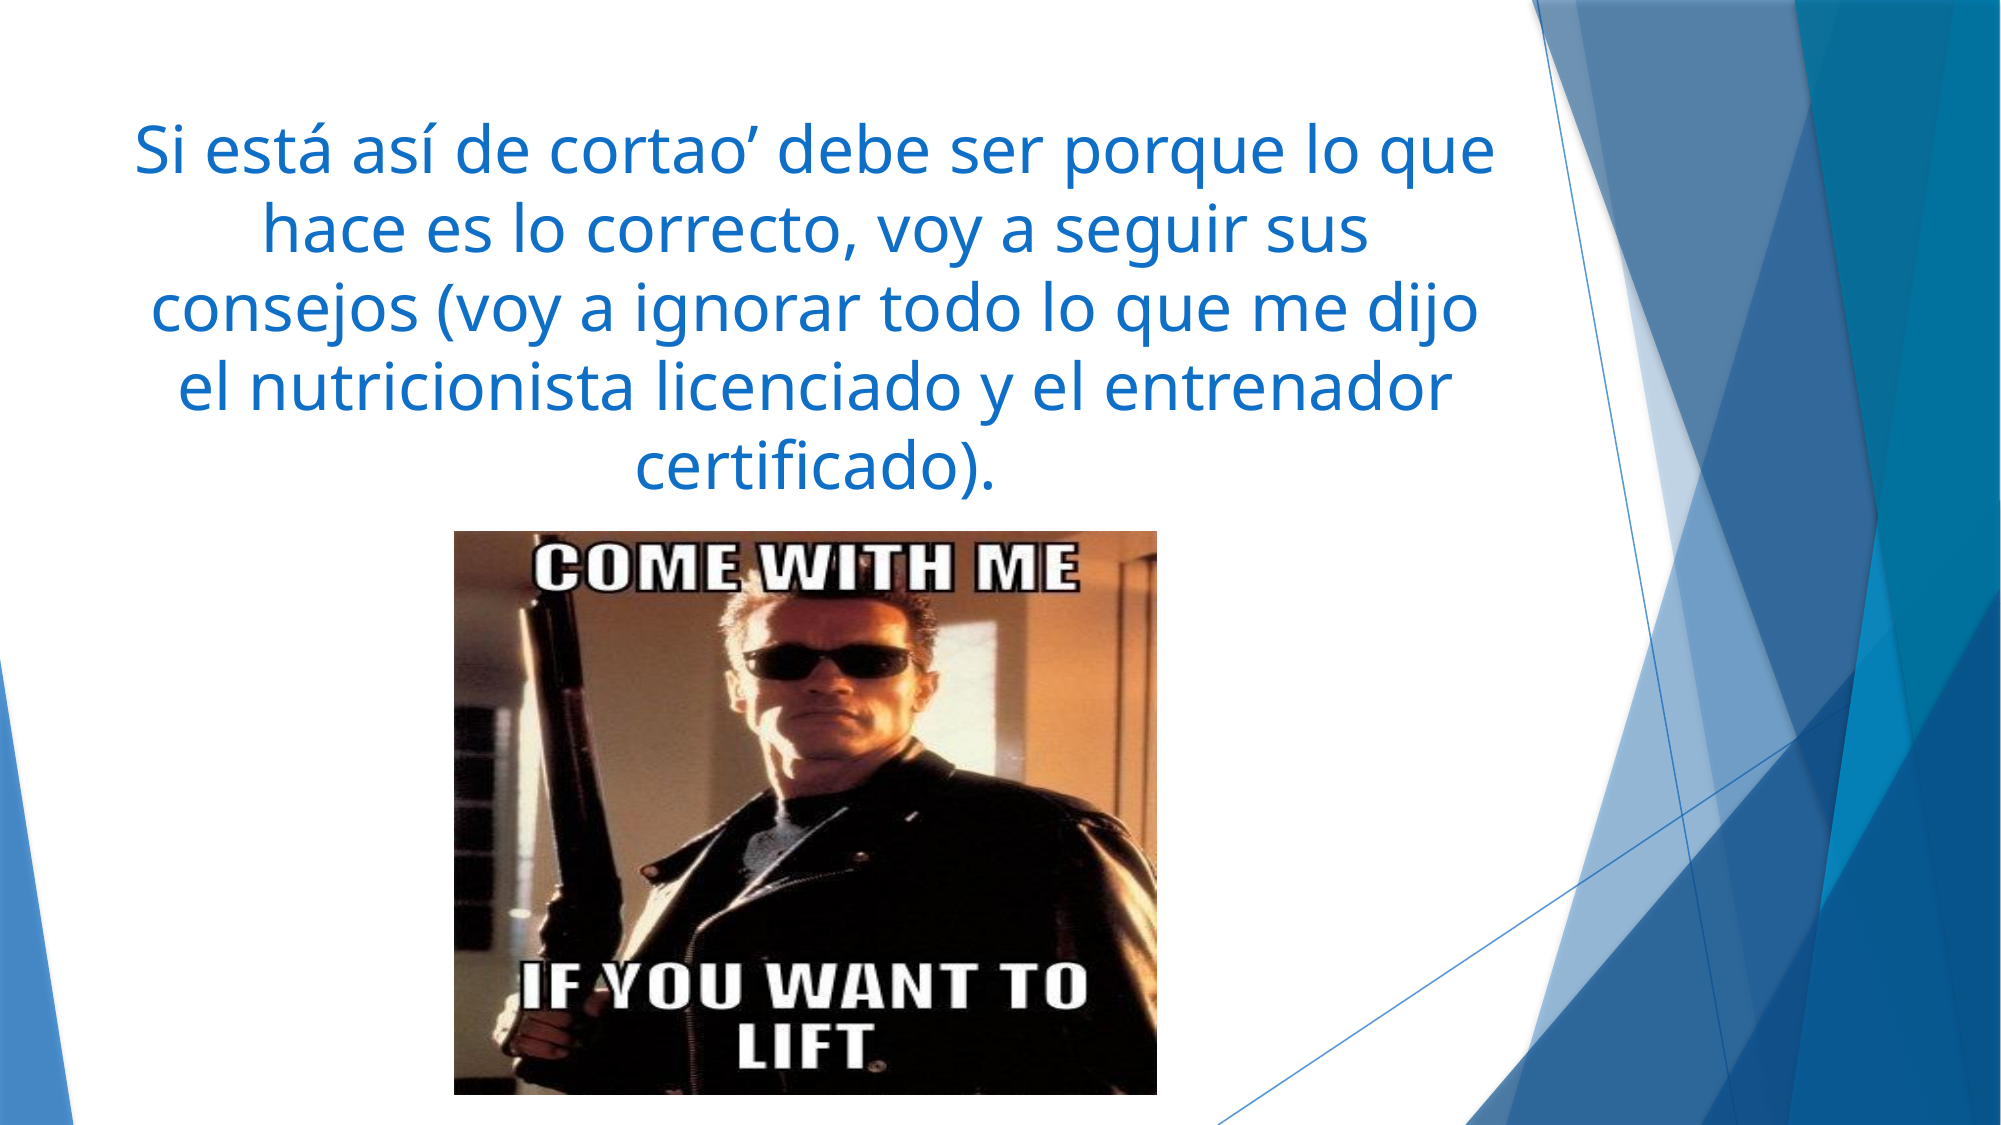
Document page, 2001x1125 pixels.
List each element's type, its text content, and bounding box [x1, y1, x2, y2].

title Si está así de cortao’ debe ser porque lo que hace es lo correcto, voy a seguir sus consejos (voy a ignorar todo lo que me dijo el nutricionista licenciado y el entrenador certificado). [111, 99, 1522, 515]
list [454, 530, 1157, 1095]
